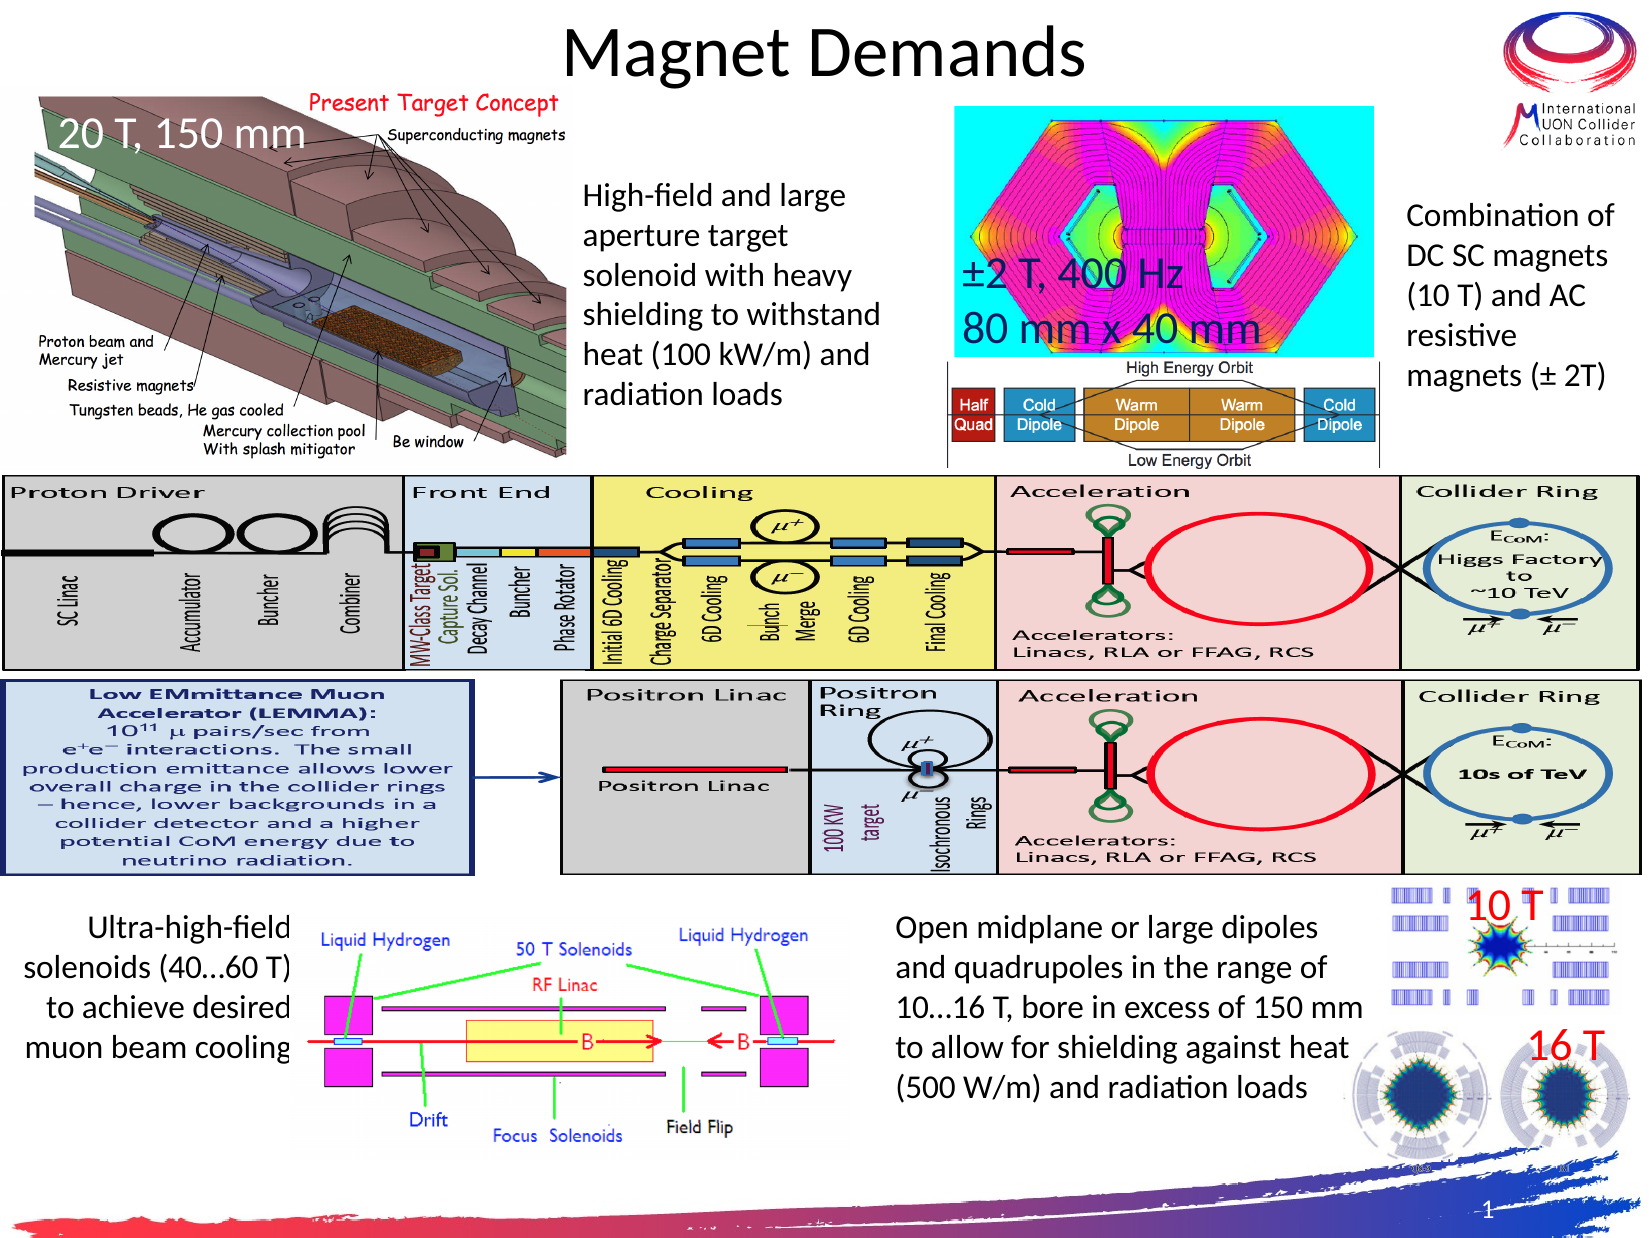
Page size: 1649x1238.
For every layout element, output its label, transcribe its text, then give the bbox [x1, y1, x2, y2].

text_box Ultra-high-field solenoids (40…60 T) to achieve desired muon beam cooling [0, 897, 308, 1073]
picture [0, 85, 1648, 879]
picture [1386, 880, 1622, 1015]
picture [1492, 0, 1649, 156]
title Magnet Demands [82, 0, 1566, 94]
text_box High-field and large aperture target solenoid with heavy shielding to withstand heat (100 kW/m) and radiation loads [579, 165, 903, 420]
text_box Open midplane or large dipoles and quadrupoles in the range of 10…16 T, bore in excess of 150 mm to allow for shielding against heat (500 W/m) and radiation loads [880, 897, 1381, 1113]
picture [0, 915, 1647, 1238]
slide_number 1 [1437, 1193, 1512, 1231]
text_box Combination of DC SC magnets (10 T) and AC resistive magnets (± 2T) [1391, 185, 1634, 400]
